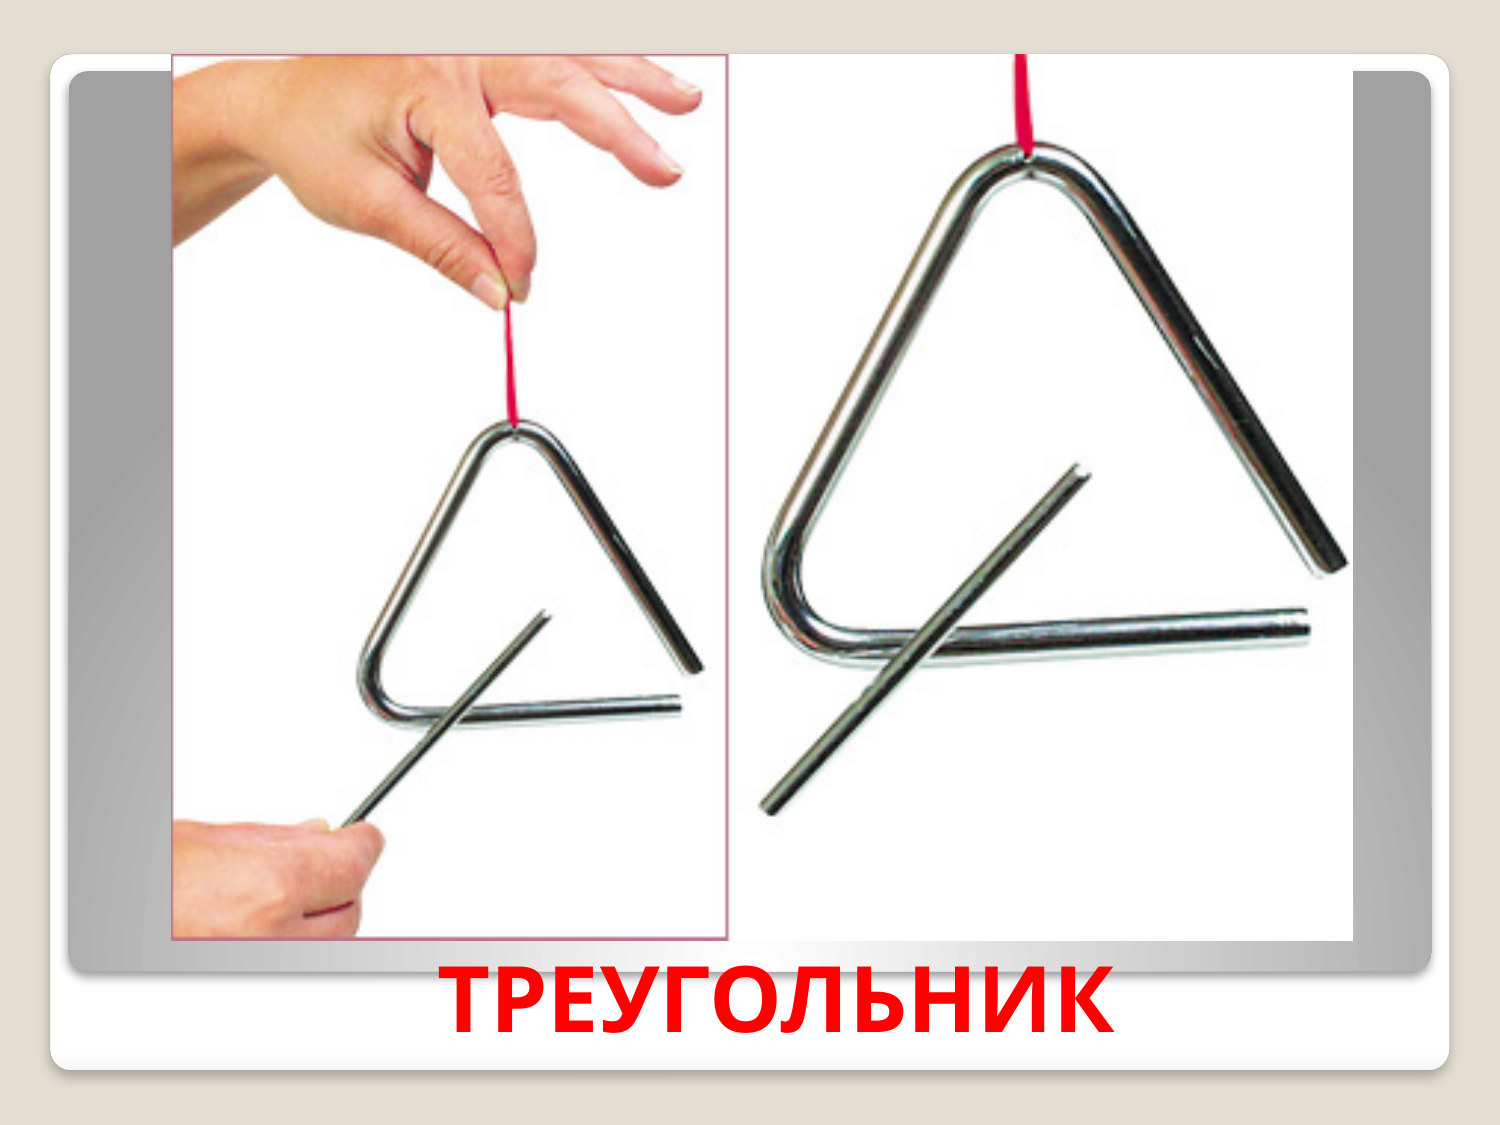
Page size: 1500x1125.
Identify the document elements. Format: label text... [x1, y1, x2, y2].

picture [170, 54, 1353, 941]
title ТРЕУГОЛЬНИК [82, 817, 1471, 1059]
